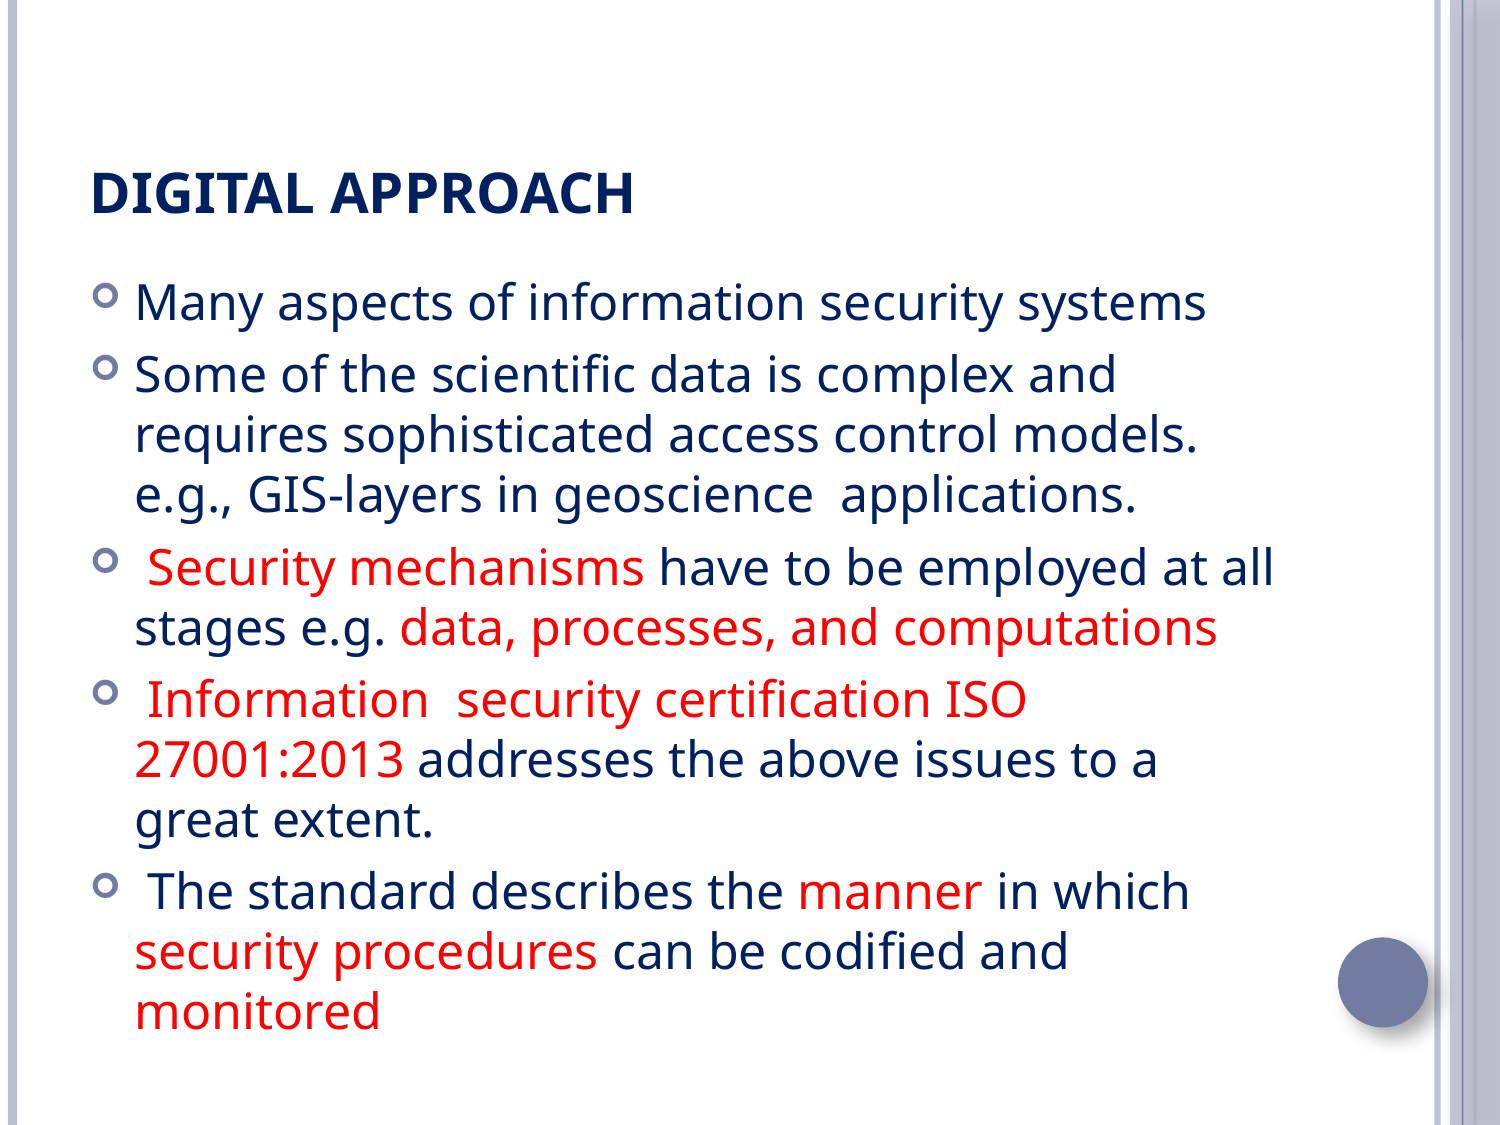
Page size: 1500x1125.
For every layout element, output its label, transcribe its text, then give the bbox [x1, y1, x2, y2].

list Many aspects of information security systems Some of the scientific data is complex and requires sophisticated access control models. e.g., GIS-layers in geoscience applications. Security mechanisms have to be employed at all stages e.g. data, processes, and computations Information security certification ISO 27001:2013 addresses the above issues to a great extent. The standard describes the manner in which security procedures can be codified and monitored [75, 262, 1300, 1062]
title Digital approach [75, 45, 1300, 233]
